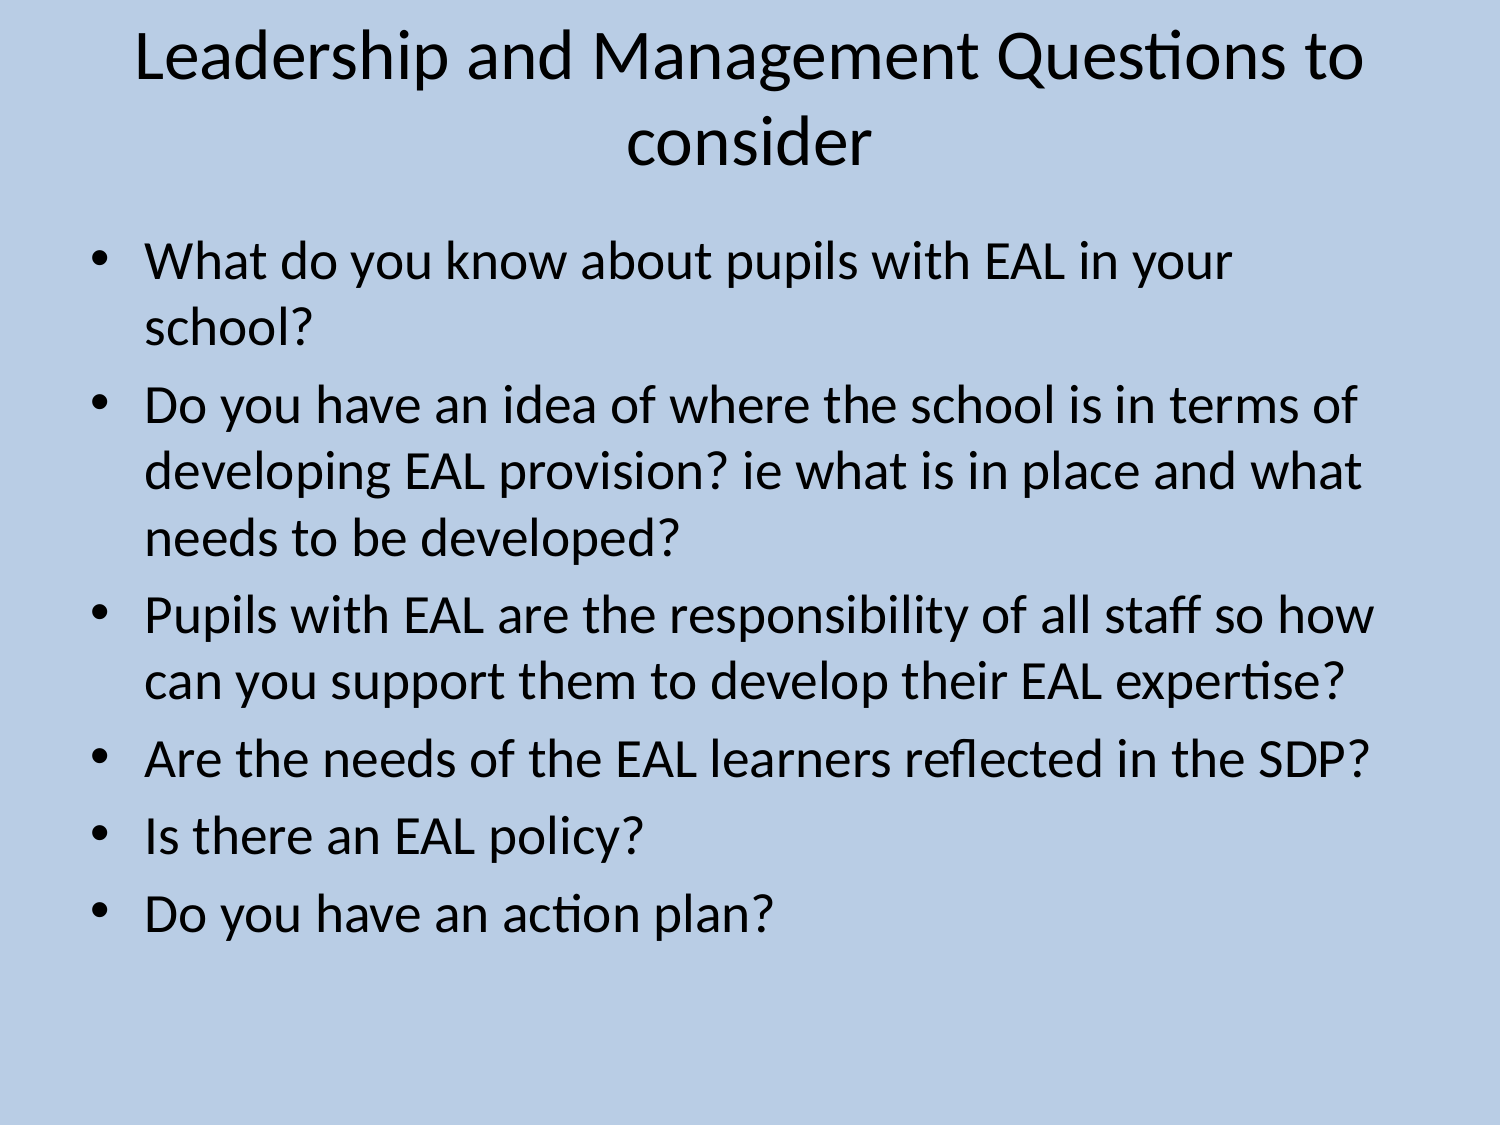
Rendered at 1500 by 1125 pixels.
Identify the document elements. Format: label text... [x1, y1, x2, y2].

title Leadership and Management Questions to consider [75, 0, 1425, 188]
list What do you know about pupils with EAL in your school? Do you have an idea of where the school is in terms of developing EAL provision? ie what is in place and what needs to be developed? Pupils with EAL are the responsibility of all staff so how can you support them to develop their EAL expertise? Are the needs of the EAL learners reflected in the SDP? Is there an EAL policy? Do you have an action plan? [75, 216, 1425, 960]
